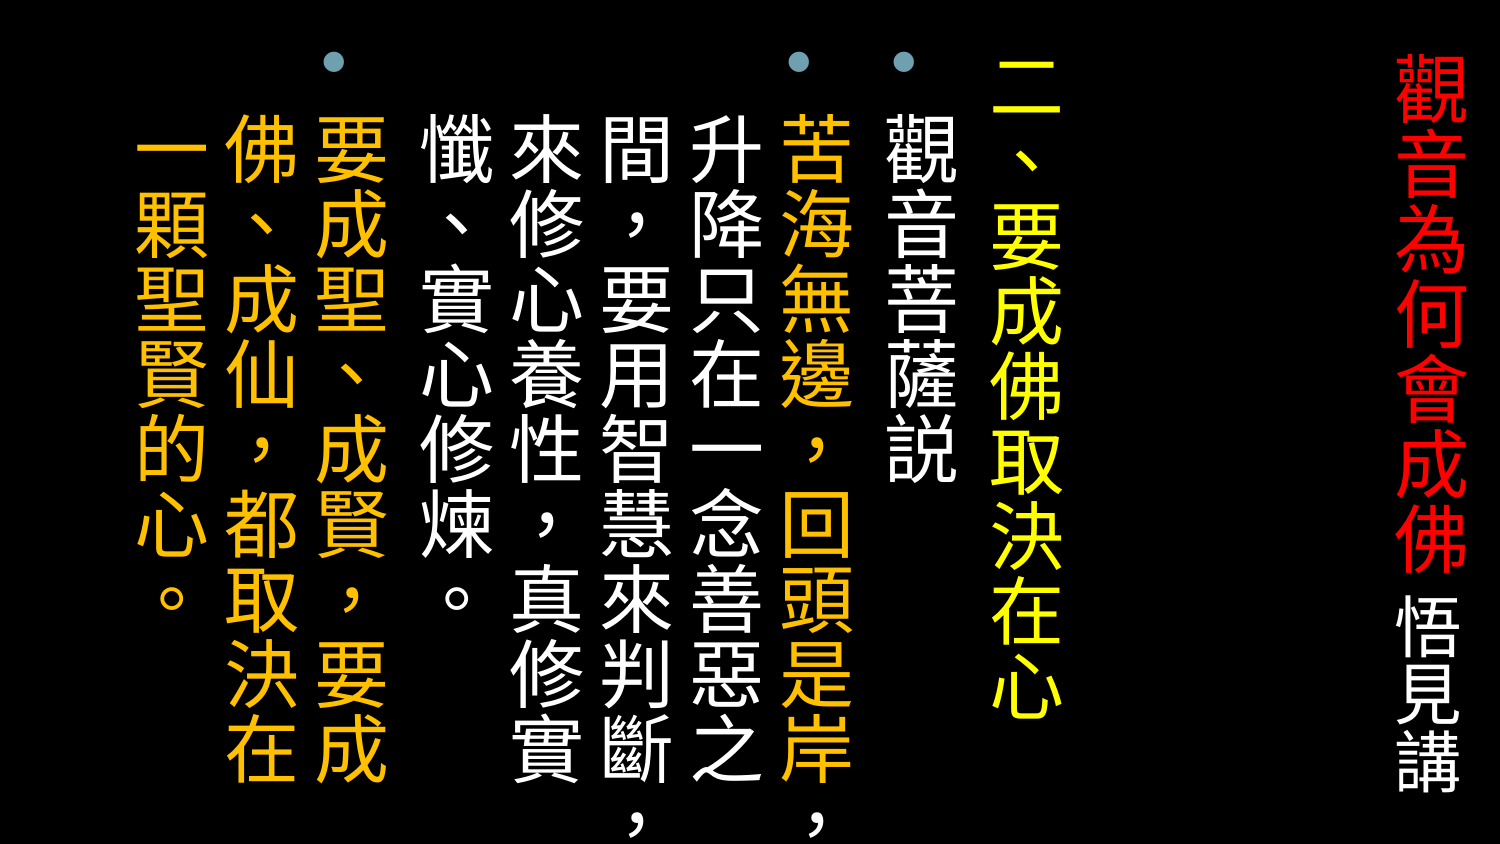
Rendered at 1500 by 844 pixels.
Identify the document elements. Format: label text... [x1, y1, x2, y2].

list 二、要成佛取決在心 觀音菩薩説 苦海無邊，回頭是岸，升降只在一念善惡之間，要用智慧來判斷，來修心養性，真修實懺、實心修煉。 要成聖、成賢，要成佛、成仙，都取決在一顆聖賢的心。 [29, 27, 1365, 820]
title 觀音為何會成佛 悟見講 [1376, 27, 1483, 820]
